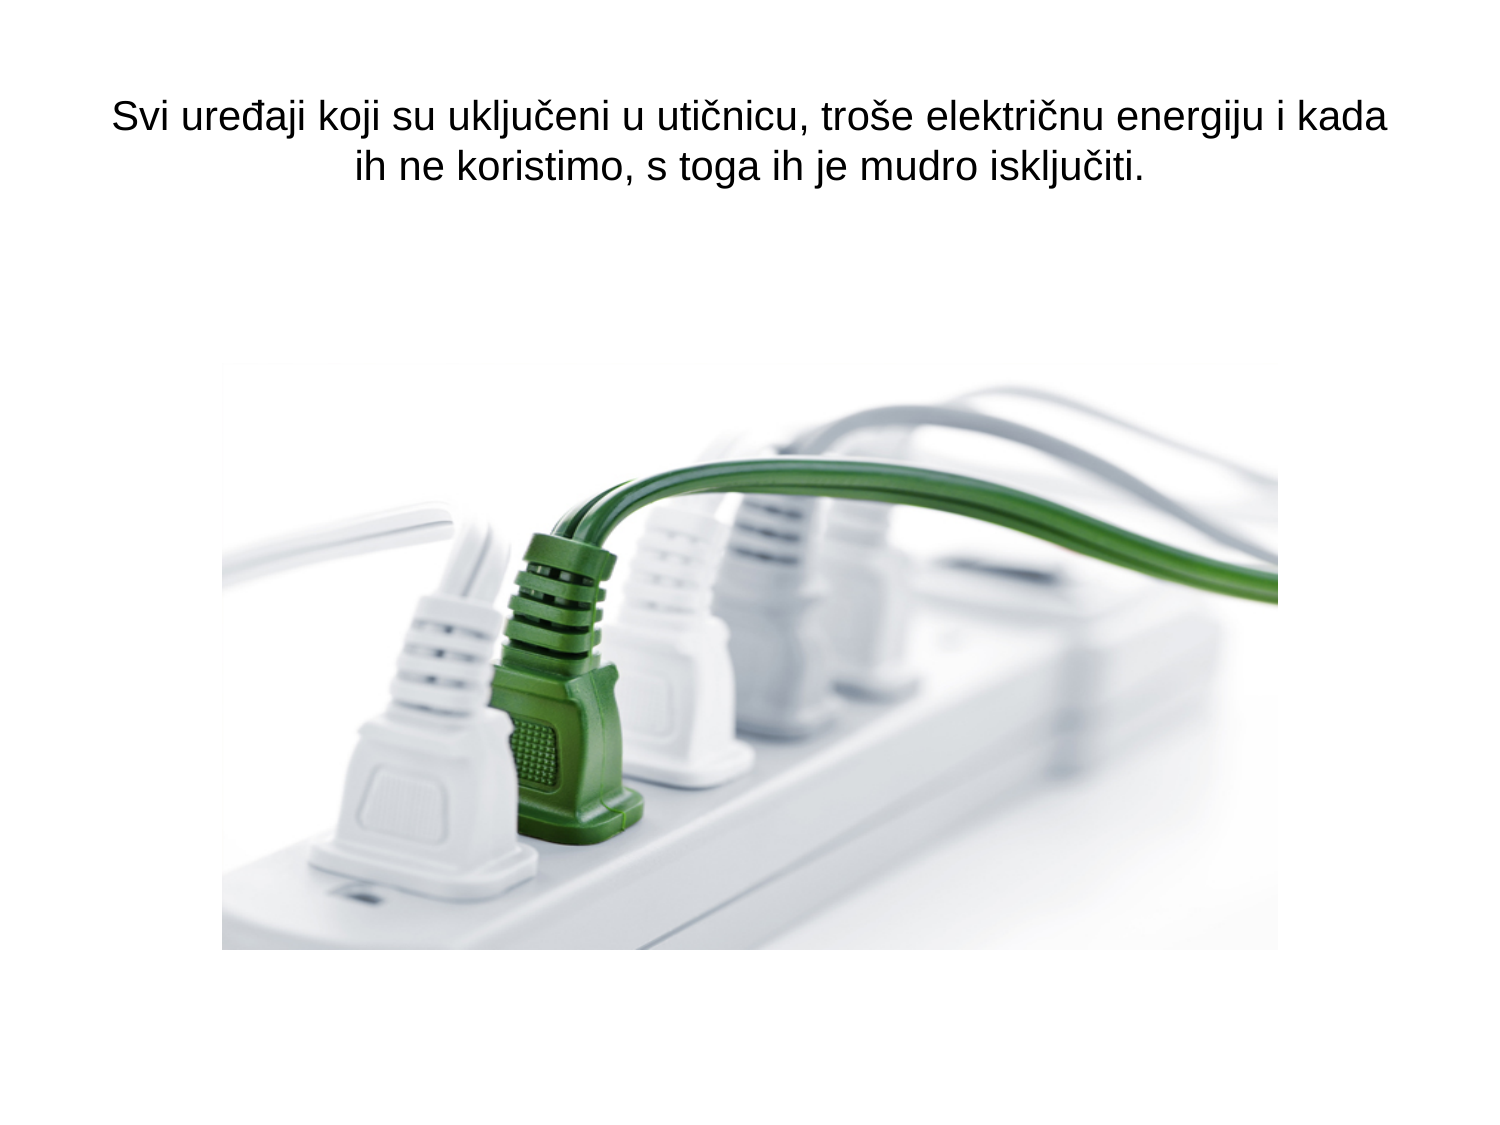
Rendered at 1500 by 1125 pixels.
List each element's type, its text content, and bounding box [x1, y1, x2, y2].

title Svi uređaji koji su uključeni u utičnicu, troše električnu energiju i kada ih ne koristimo, s toga ih je mudro isključiti. [75, 45, 1425, 233]
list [222, 362, 1278, 950]
